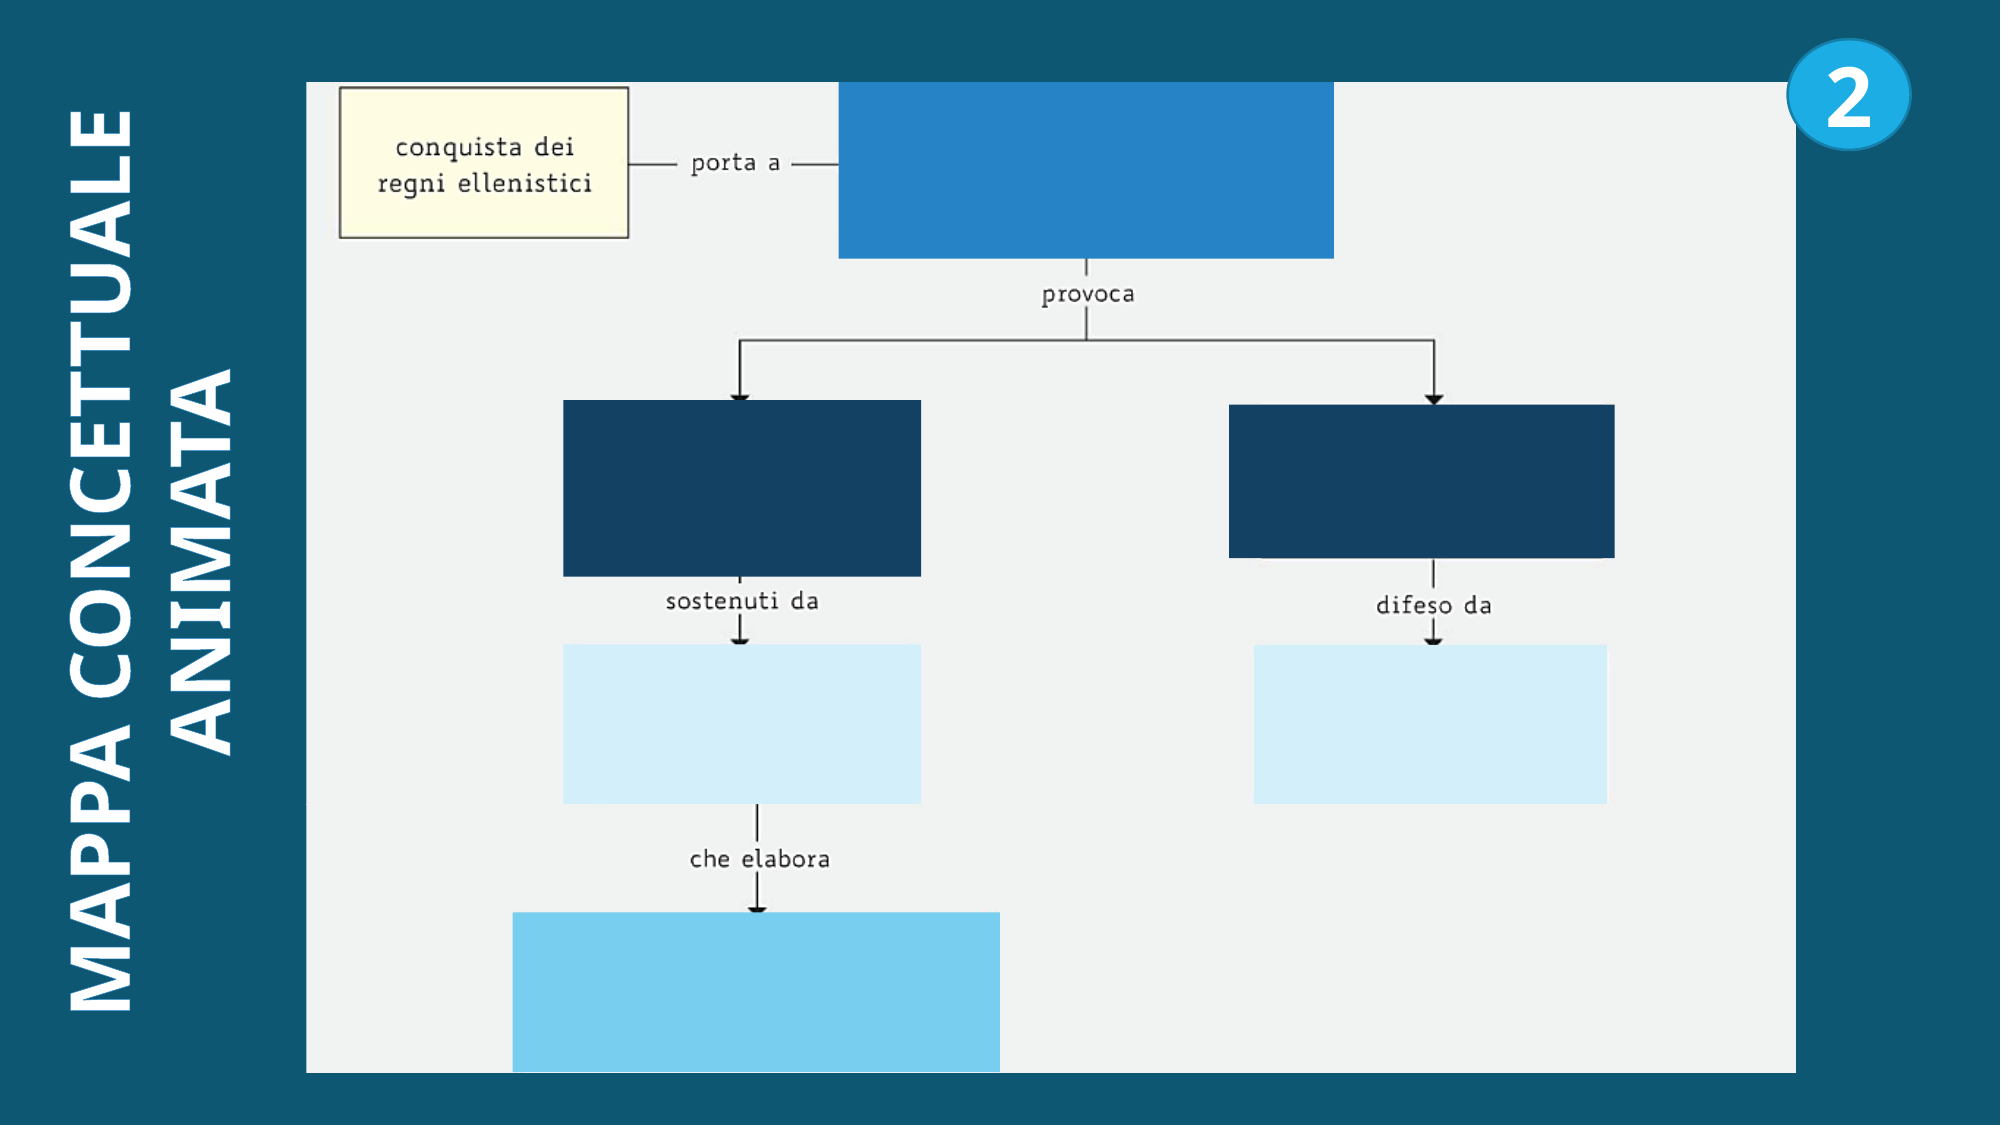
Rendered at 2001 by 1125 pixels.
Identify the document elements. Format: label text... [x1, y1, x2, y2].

text_box 2 [1789, 37, 1912, 152]
picture [306, 81, 1797, 1073]
text_box MAPPA CONCETTUALE ANIMATA [39, 0, 254, 1125]
